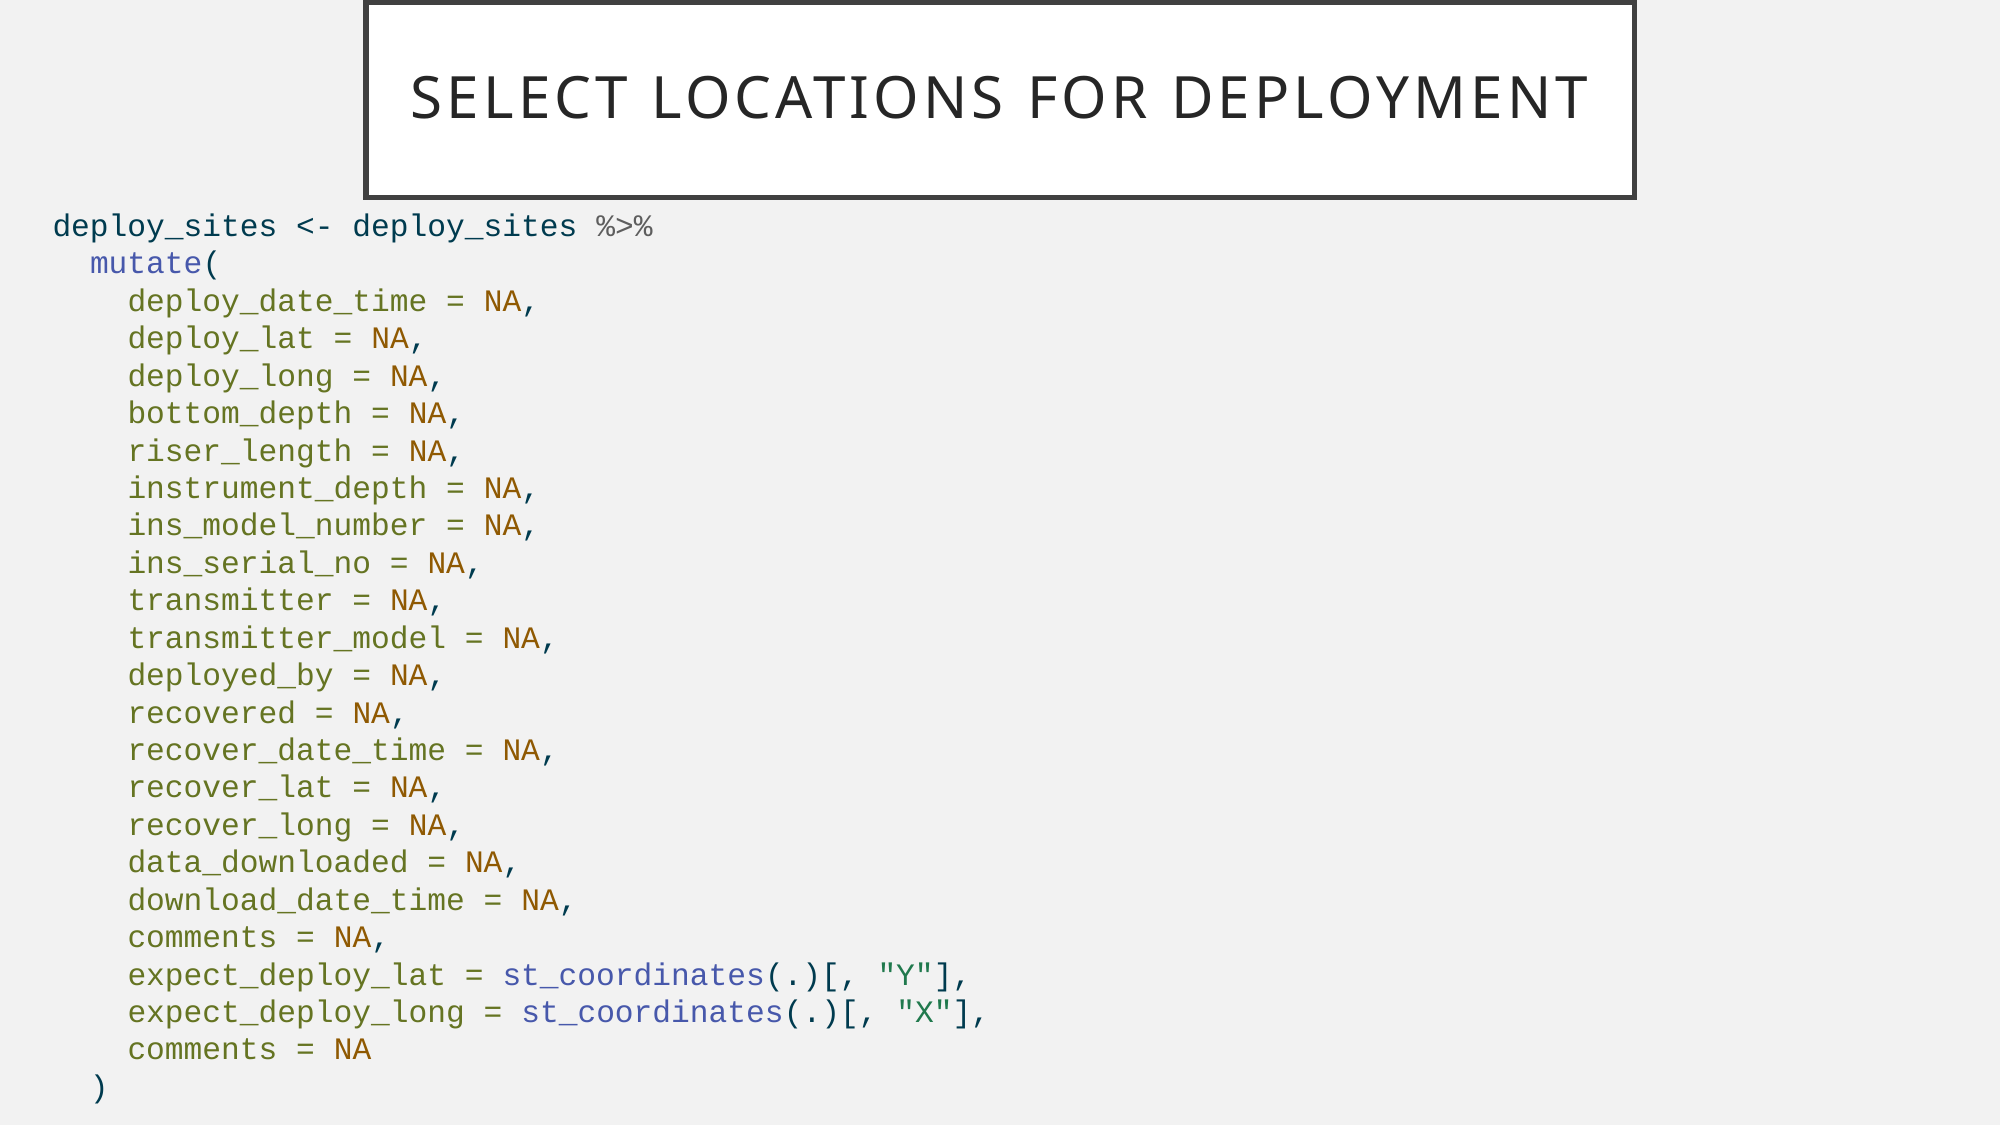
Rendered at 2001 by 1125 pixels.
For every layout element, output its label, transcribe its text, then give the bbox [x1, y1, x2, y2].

list deploy_sites <- deploy_sites %>% mutate( deploy_date_time = NA, deploy_lat = NA, deploy_long = NA, bottom_depth = NA, riser_length = NA, instrument_depth = NA, ins_model_number = NA, ins_serial_no = NA, transmitter = NA, transmitter_model = NA, deployed_by = NA, recovered = NA, recover_date_time = NA, recover_lat = NA, recover_long = NA, data_downloaded = NA, download_date_time = NA, comments = NA, expect_deploy_lat = st_coordinates(.)[, "Y"], expect_deploy_long = st_coordinates(.)[, "X"], comments = NA ) [0, 197, 2001, 1125]
title Select locations for deployment [363, 0, 1637, 197]
